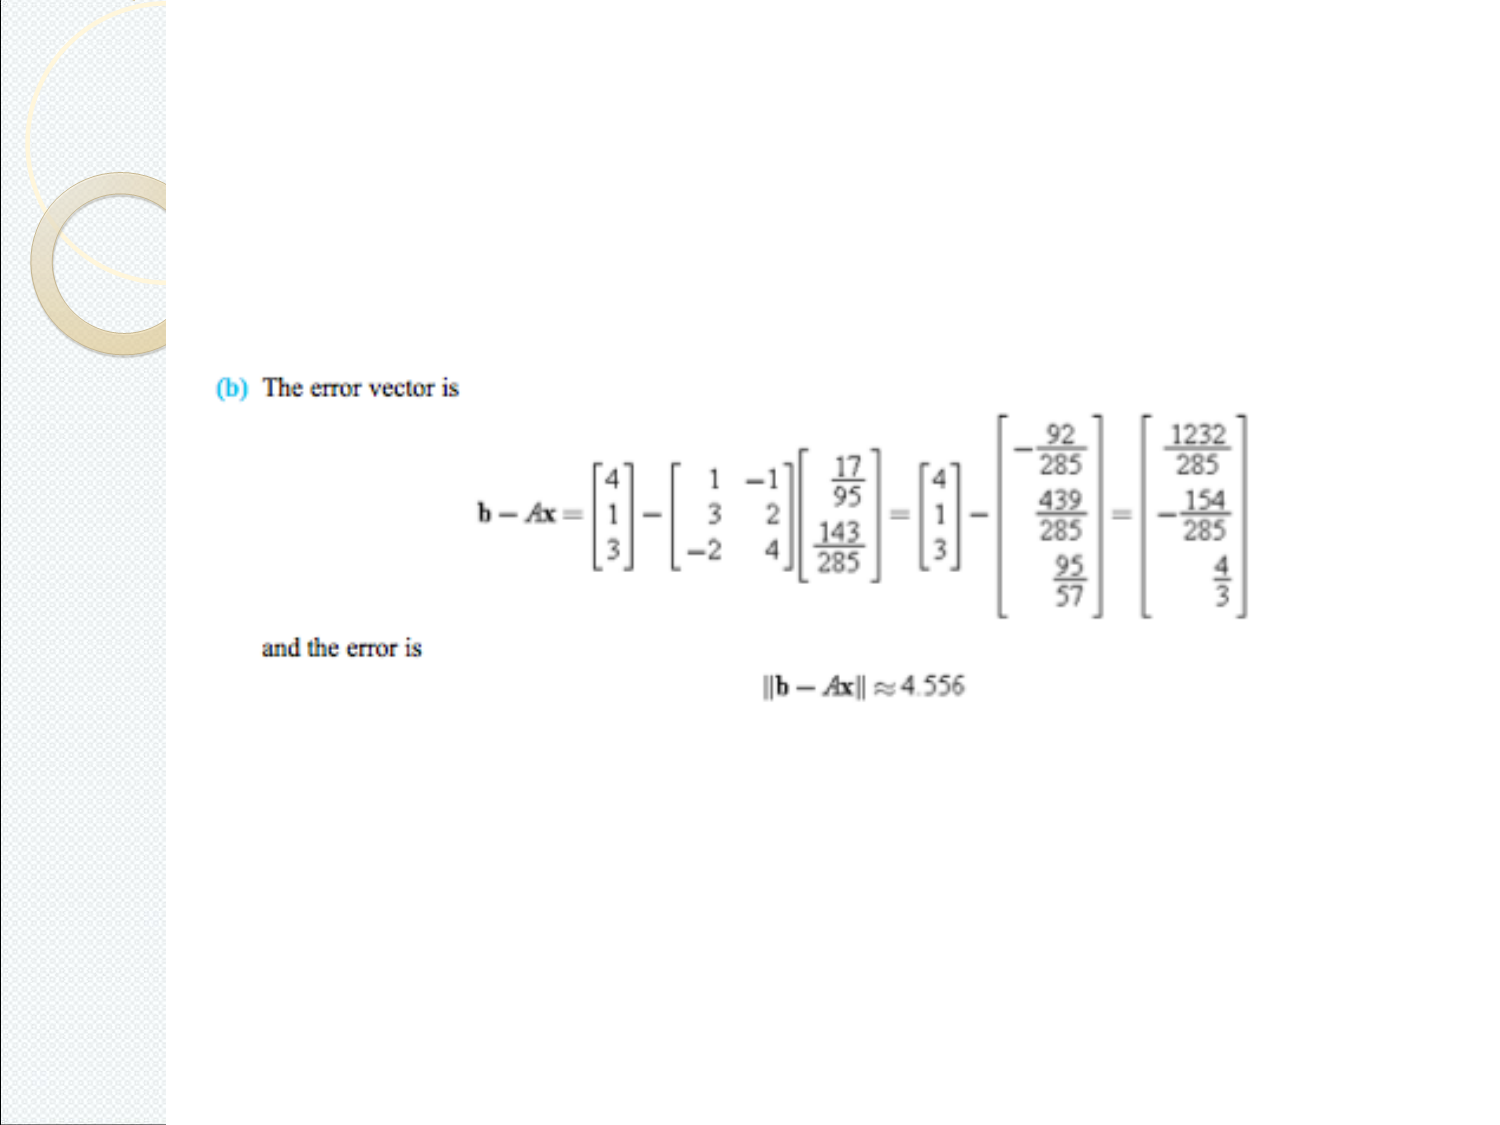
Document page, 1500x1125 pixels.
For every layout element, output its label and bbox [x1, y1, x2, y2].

picture [195, 293, 1449, 774]
picture [0, 0, 166, 1125]
